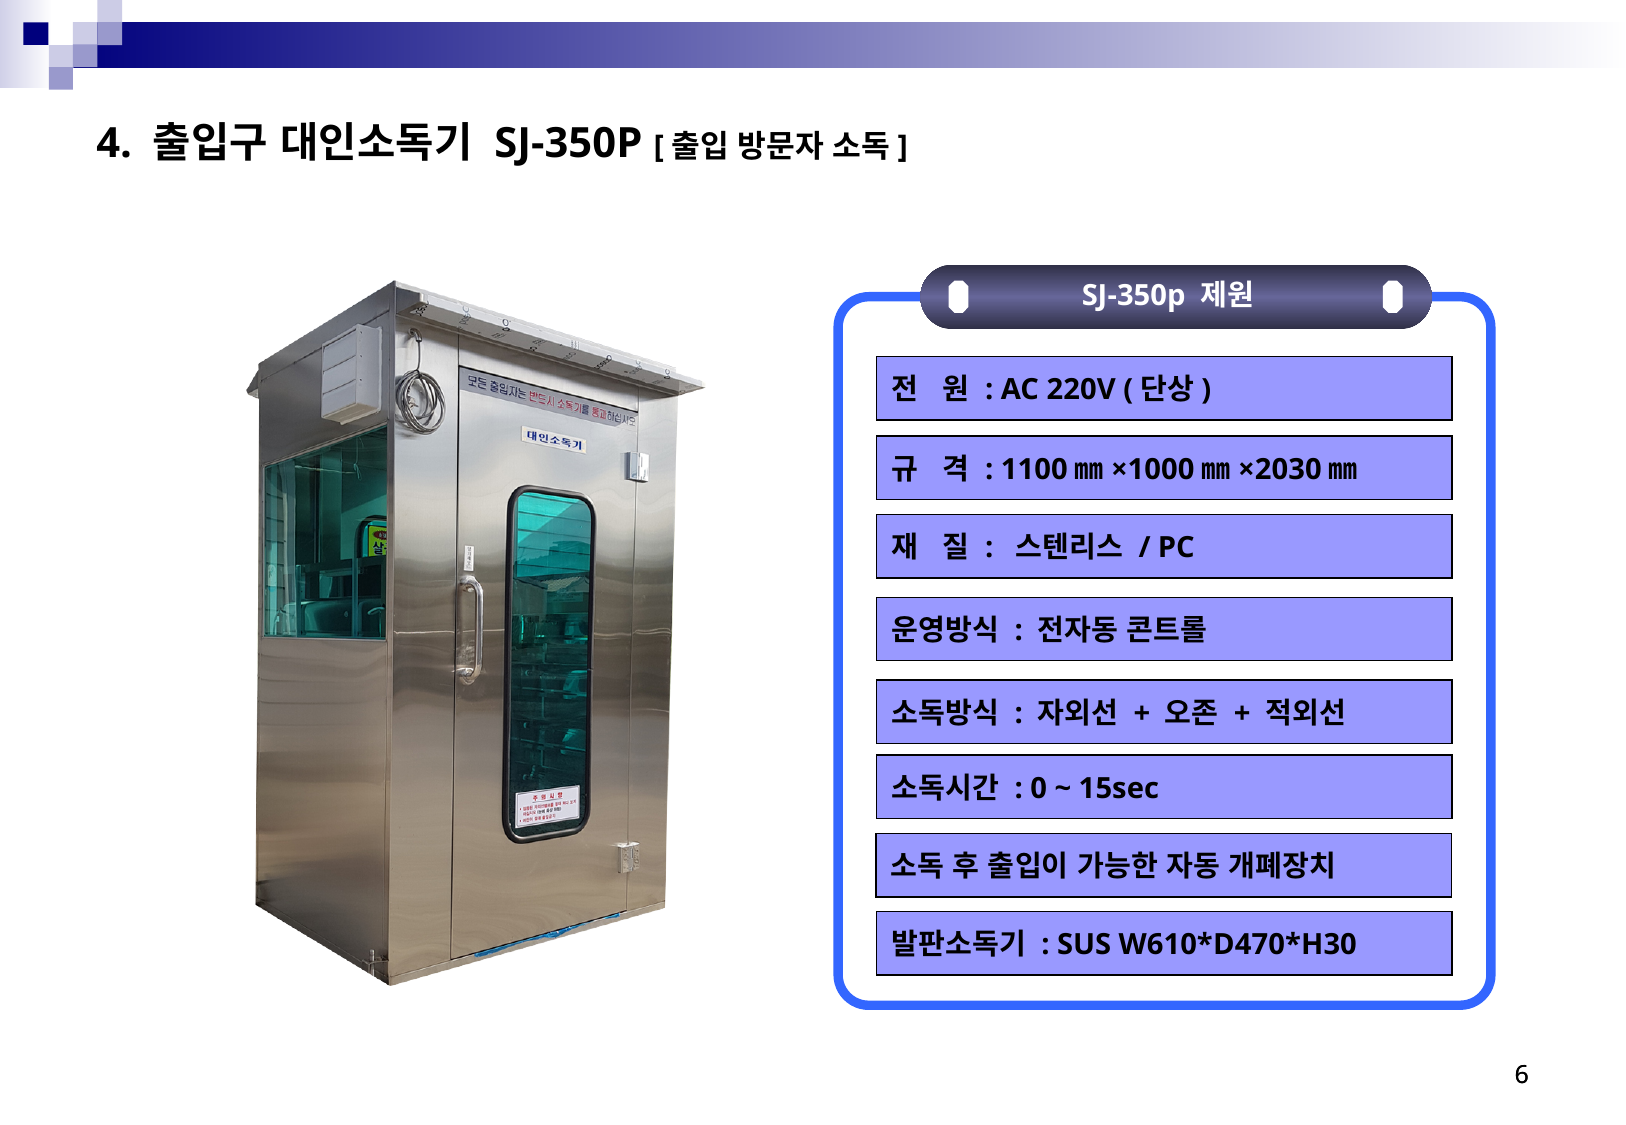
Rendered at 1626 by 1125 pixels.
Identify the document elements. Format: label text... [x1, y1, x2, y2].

text_box [1382, 280, 1403, 313]
text_box 소독시간 : 0 ~ 15sec [876, 755, 1453, 819]
text_box SJ-350p 제원 [1066, 268, 1278, 319]
text_box 소독방식 : 자외선 + 오존 + 적외선 [876, 679, 1453, 744]
text_box 6 [1164, 1024, 1544, 1100]
text_box 운영방식 : 전자동 콘트롤 [876, 597, 1453, 661]
list [812, 227, 1517, 1036]
picture [246, 280, 706, 986]
text_box 규 격 : 1100㎜×1000㎜×2030㎜ [876, 436, 1453, 500]
text_box 전 원 : AC 220V (단상) [876, 356, 1453, 421]
text_box [838, 296, 1491, 1006]
text_box [948, 280, 969, 313]
text_box [920, 264, 1432, 330]
title 4. 출입구 대인소독기 SJ-350P [출입 방문자 소독] [80, 81, 1544, 200]
text_box 발판소독기 : SUS W610*D470*H30 [876, 911, 1453, 976]
text_box 재 질 : 스텐리스 / PC [876, 514, 1453, 578]
text_box 소독 후 출입이 가능한 자동 개폐장치 [875, 833, 1452, 897]
